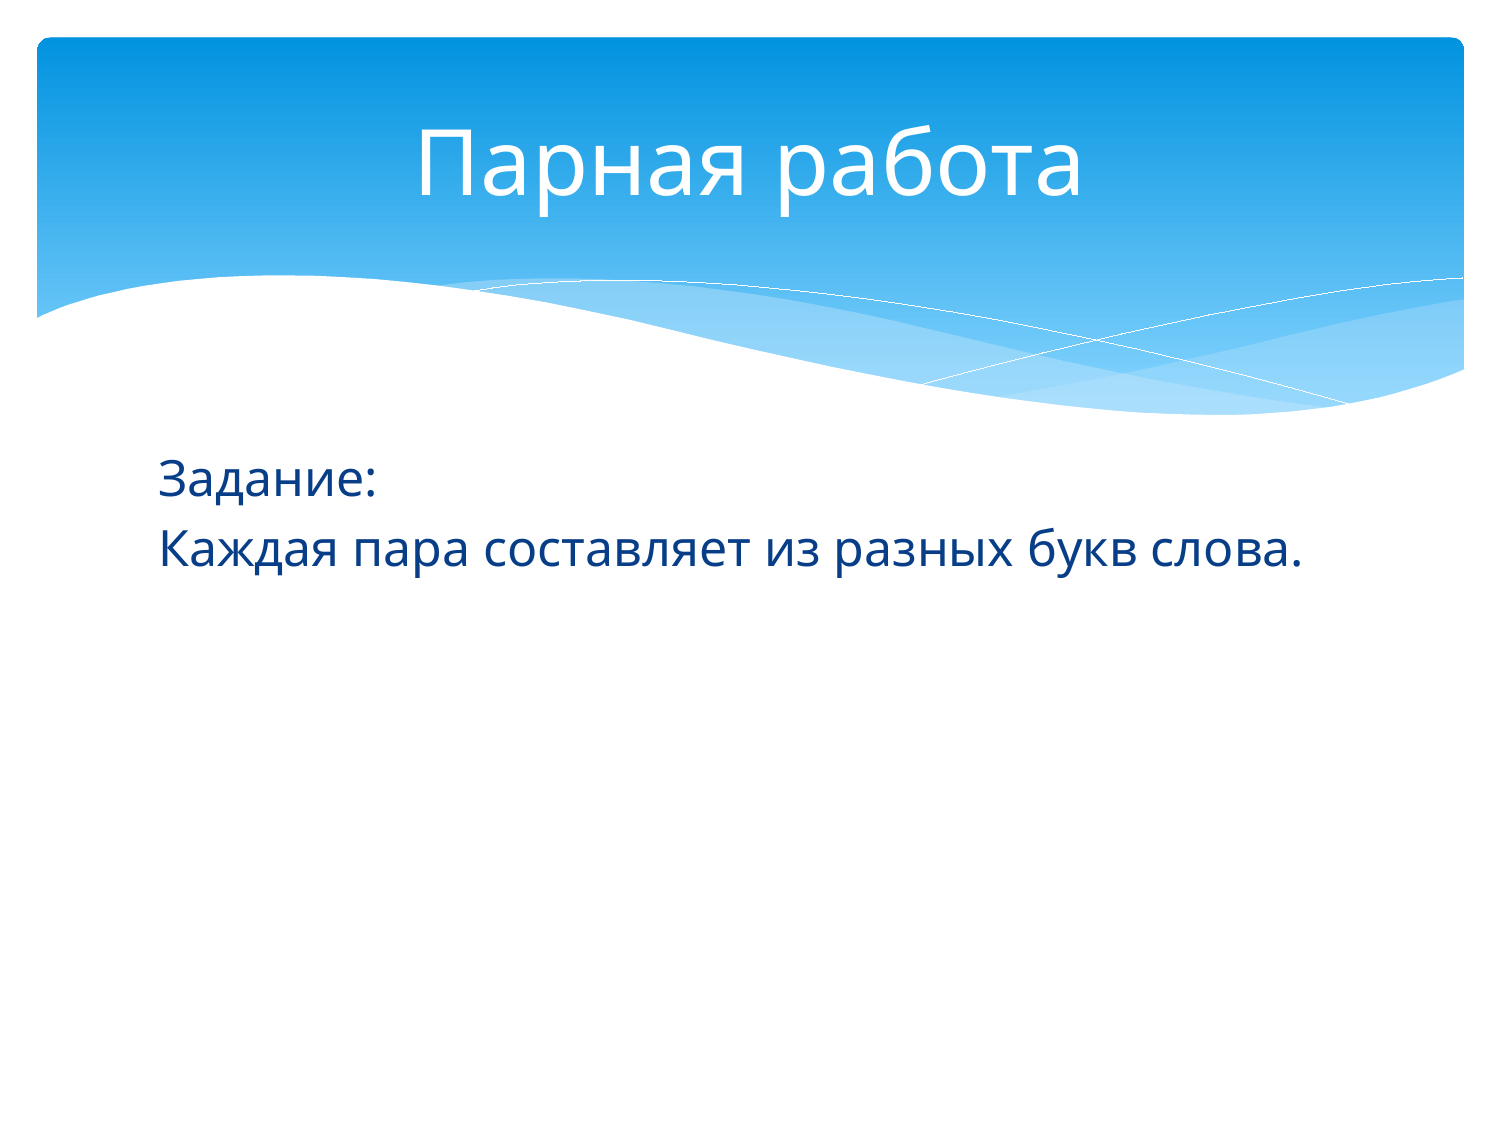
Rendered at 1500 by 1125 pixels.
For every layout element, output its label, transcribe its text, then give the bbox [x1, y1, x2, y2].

list Задание: Каждая пара составляет из разных букв слова. [143, 438, 1359, 1005]
title Парная работа [75, 55, 1425, 261]
